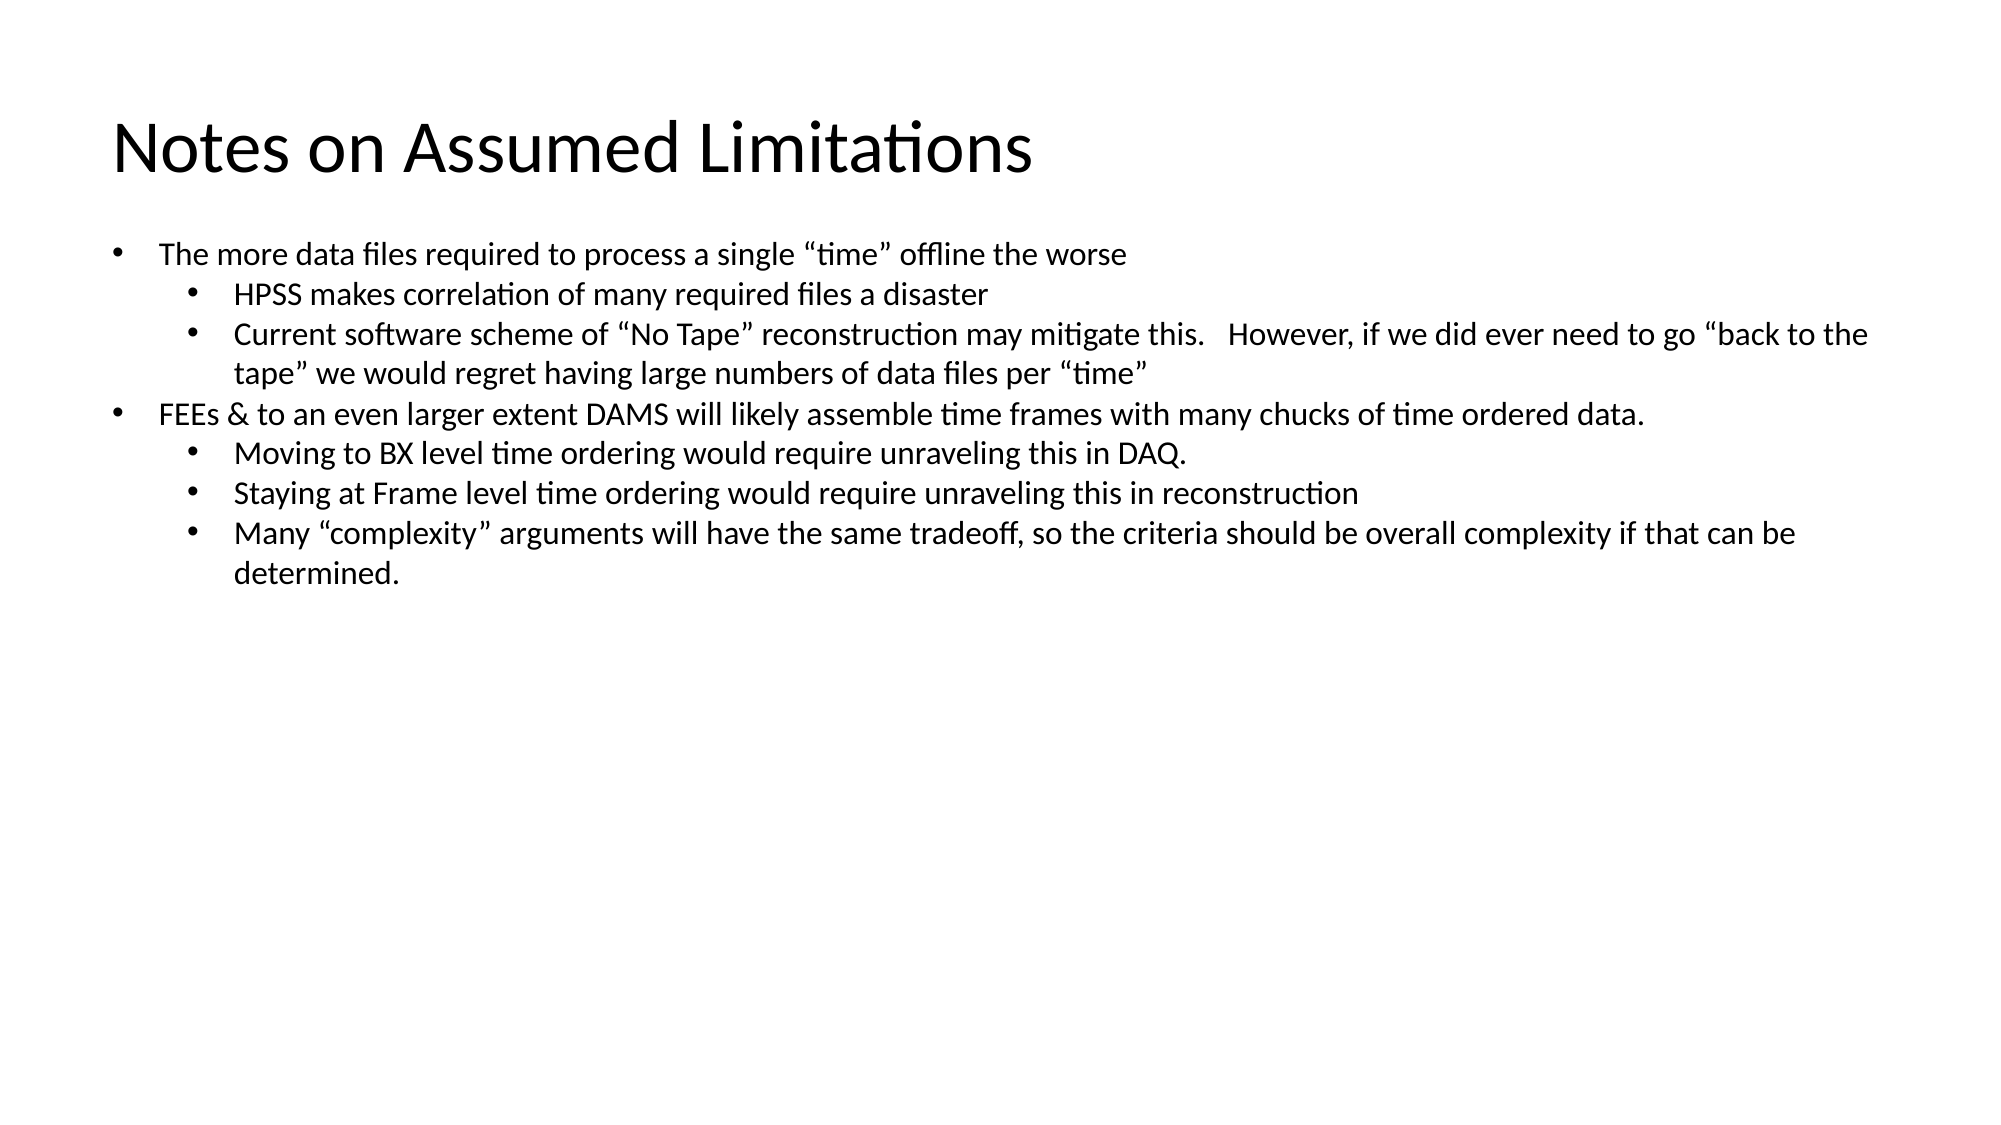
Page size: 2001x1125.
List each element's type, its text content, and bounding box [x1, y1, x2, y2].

text_box Notes on Assumed Limitations The more data files required to process a single “time” offline the worse HPSS makes correlation of many required files a disaster Current software scheme of “No Tape” reconstruction may mitigate this. However, if we did ever need to go “back to the tape” we would regret having large numbers of data files per “time” FEEs & to an even larger extent DAMS will likely assemble time frames with many chucks of time ordered data. Moving to BX level time ordering would require unraveling this in DAQ. Staying at Frame level time ordering would require unraveling this in reconstruction Many “complexity” arguments will have the same tradeoff, so the criteria should be overall complexity if that can be determined. [97, 89, 1946, 599]
